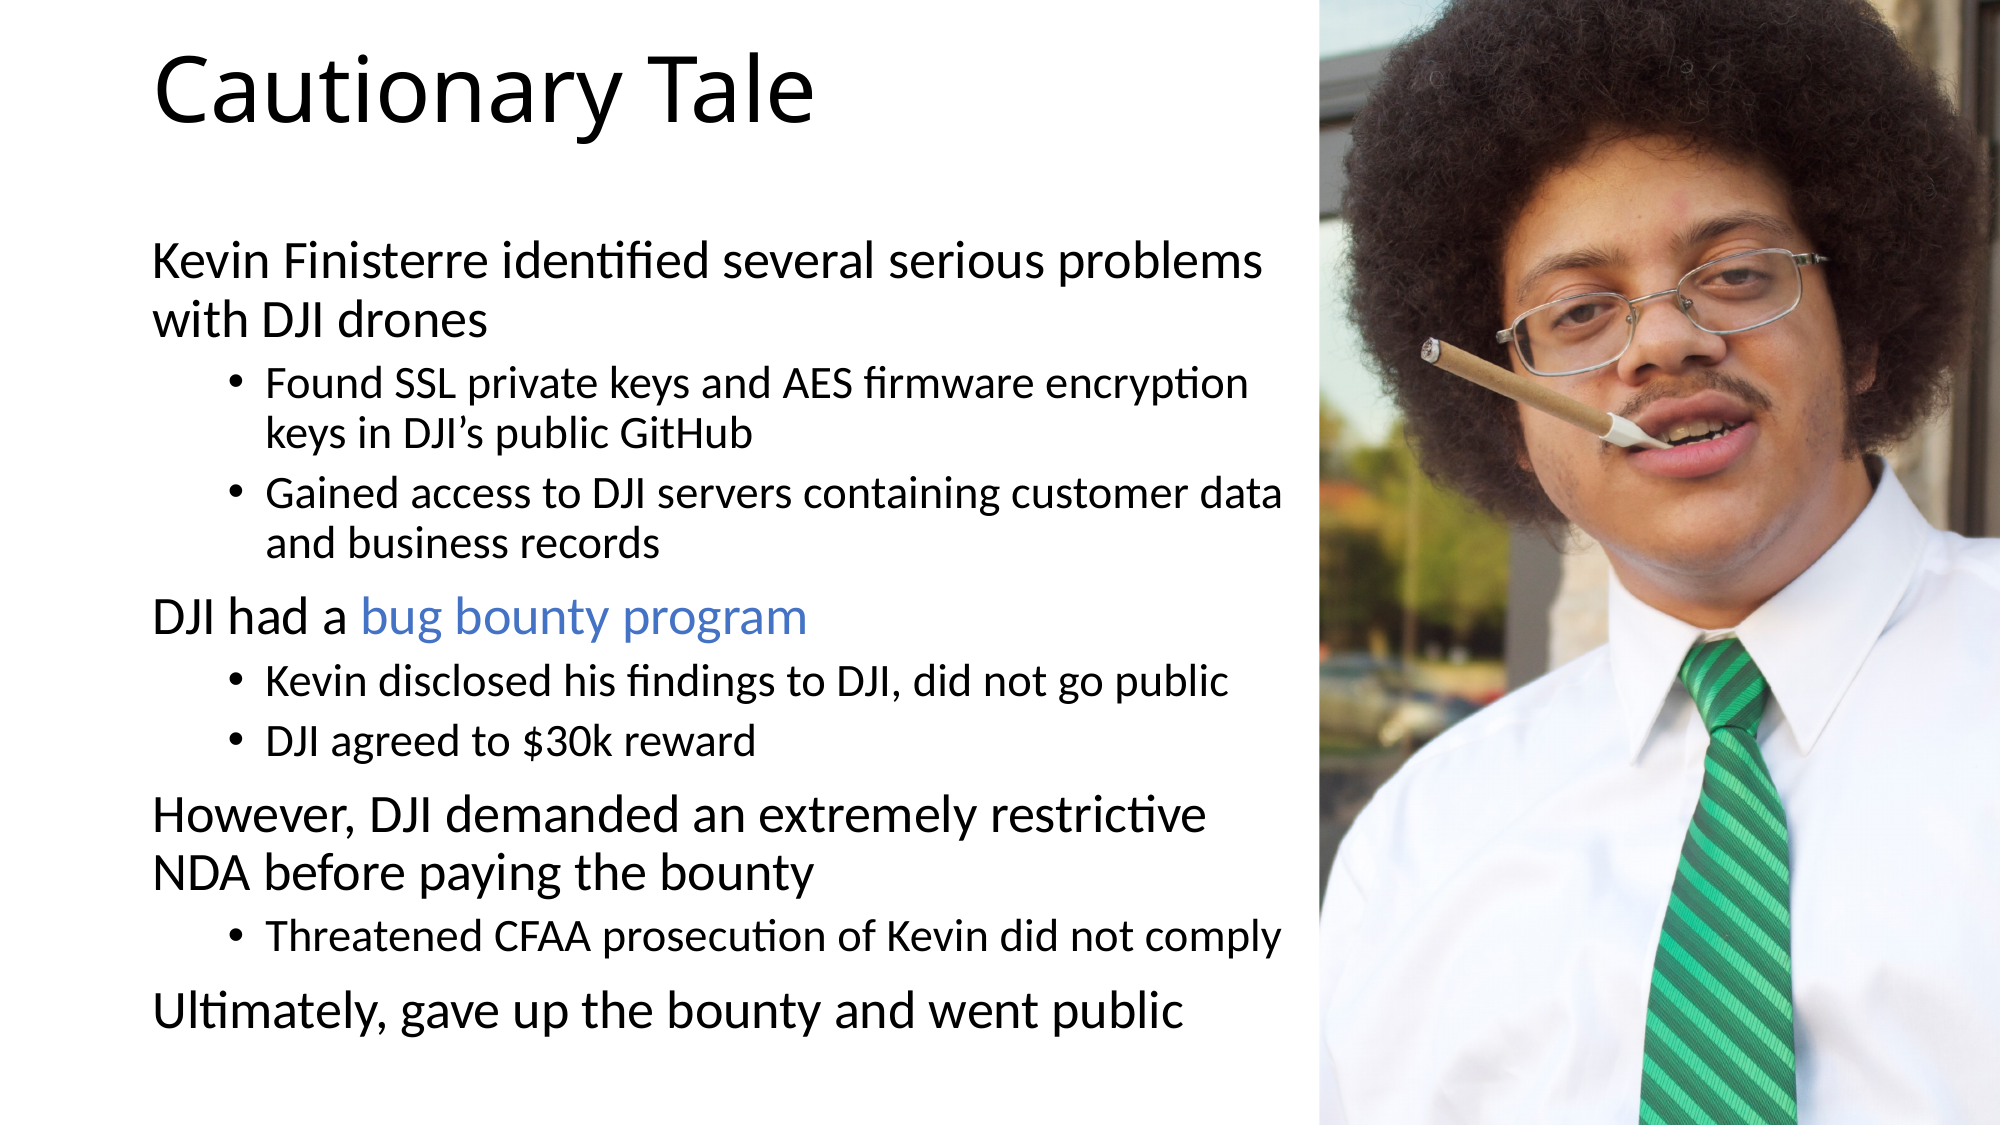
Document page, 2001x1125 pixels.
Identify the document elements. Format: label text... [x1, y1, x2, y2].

title Cautionary Tale [137, 22, 1319, 164]
picture [1319, 0, 2000, 1125]
list Kevin Finisterre identified several serious problems with DJI drones Found SSL private keys and AES firmware encryption keys in DJI’s public GitHub Gained access to DJI servers containing customer data and business records DJI had a bug bounty program Kevin disclosed his findings to DJI, did not go public DJI agreed to $30k reward However, DJI demanded an extremely restrictive NDA before paying the bounty Threatened CFAA prosecution of Kevin did not comply Ultimately, gave up the bounty and went public [137, 224, 1306, 1103]
